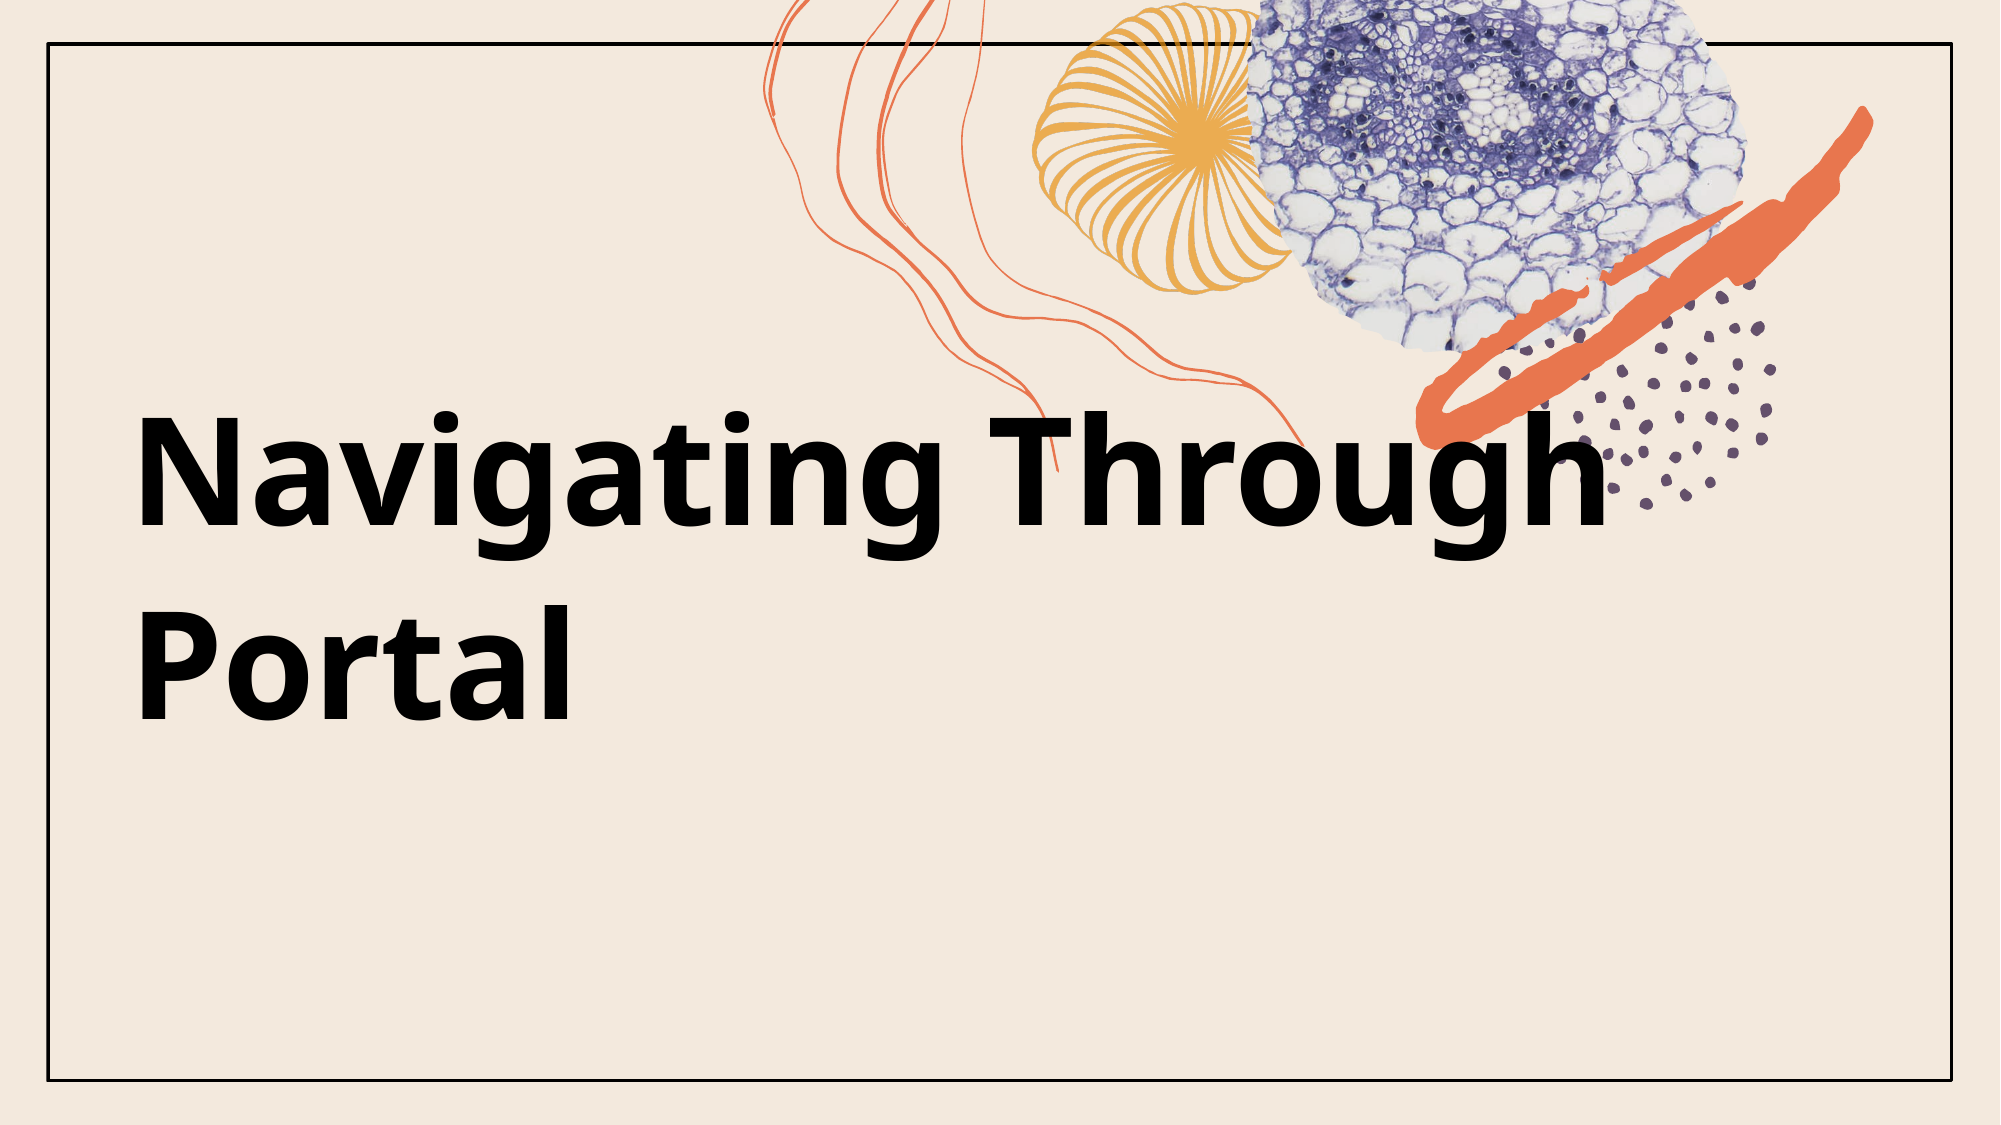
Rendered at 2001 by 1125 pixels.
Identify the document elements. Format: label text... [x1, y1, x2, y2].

title Navigating Through Portal [129, 562, 1871, 750]
picture [1018, 0, 1748, 354]
picture [1018, 286, 1081, 308]
